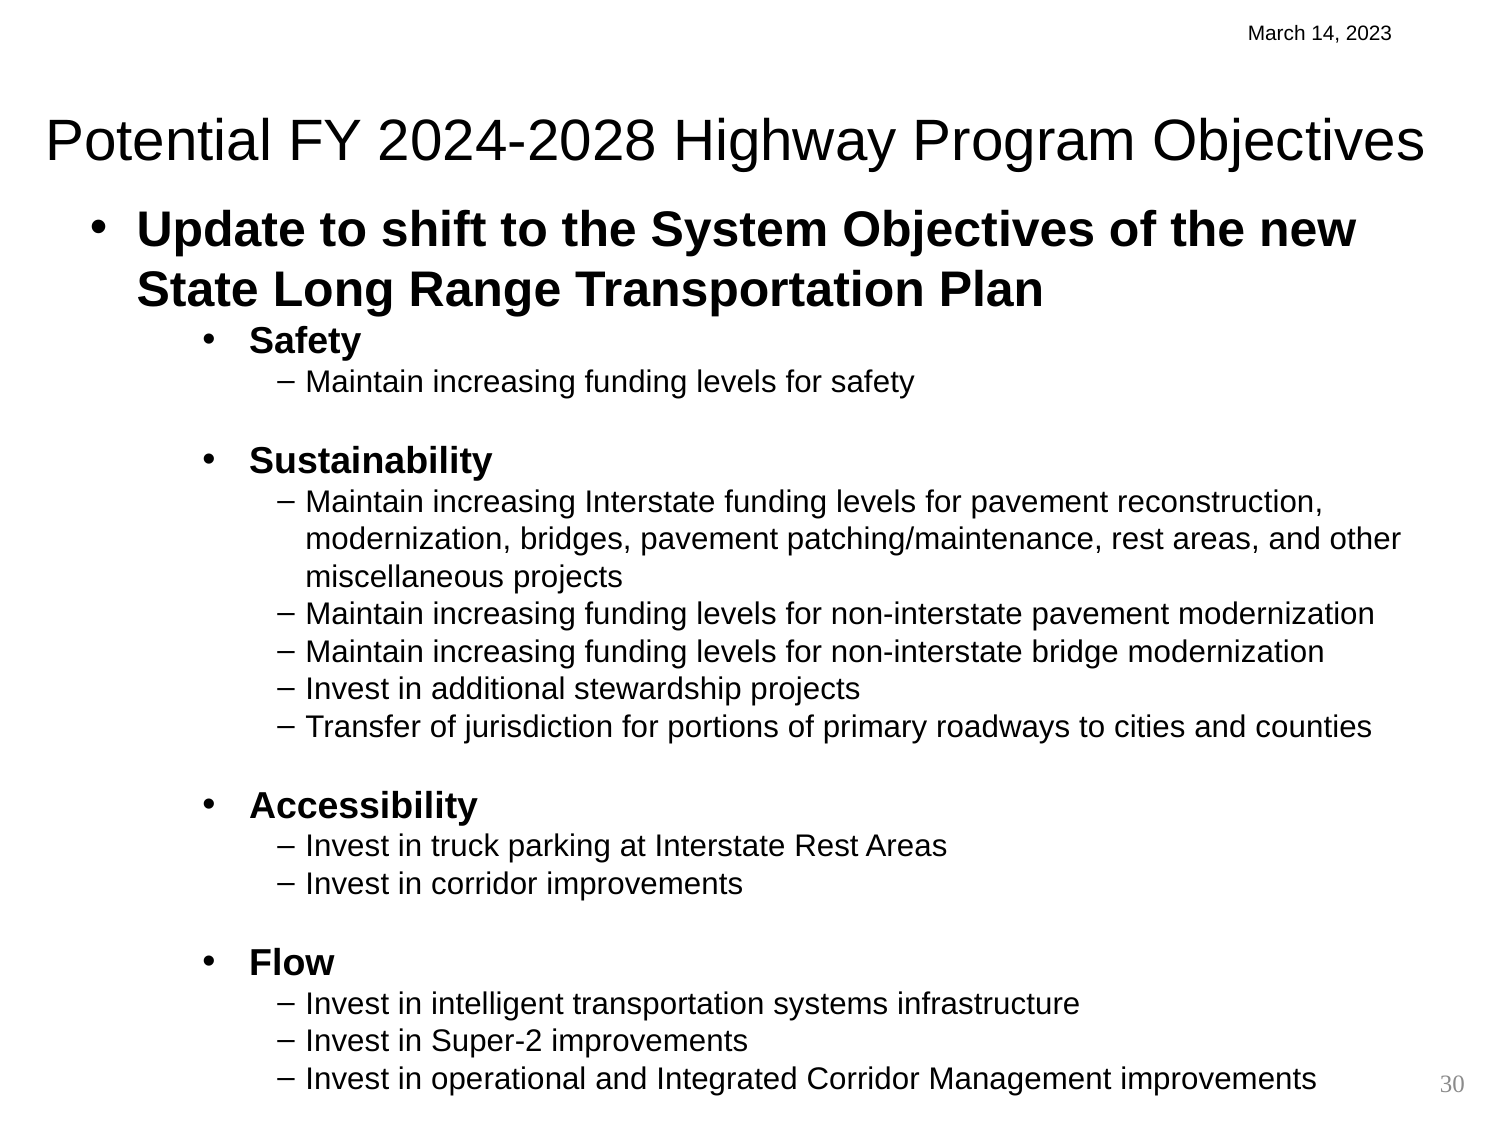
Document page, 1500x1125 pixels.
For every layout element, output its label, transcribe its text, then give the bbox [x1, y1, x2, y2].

text_box Update to shift to the System Objectives of the new State Long Range Transportation Plan Safety Maintain increasing funding levels for safety Sustainability Maintain increasing Interstate funding levels for pavement reconstruction, modernization, bridges, pavement patching/maintenance, rest areas, and other miscellaneous projects Maintain increasing funding levels for non-interstate pavement modernization Maintain increasing funding levels for non-interstate bridge modernization Invest in additional stewardship projects Transfer of jurisdiction for portions of primary roadways to cities and counties Accessibility Invest in truck parking at Interstate Rest Areas Invest in corridor improvements Flow Invest in intelligent transportation systems infrastructure Invest in Super-2 improvements Invest in operational and Integrated Corridor Management improvements [0, 188, 1480, 1125]
text_box March 14, 2023 [1139, 12, 1500, 53]
text_box Potential FY 2024-2028 Highway Program Objectives [0, 125, 1487, 176]
